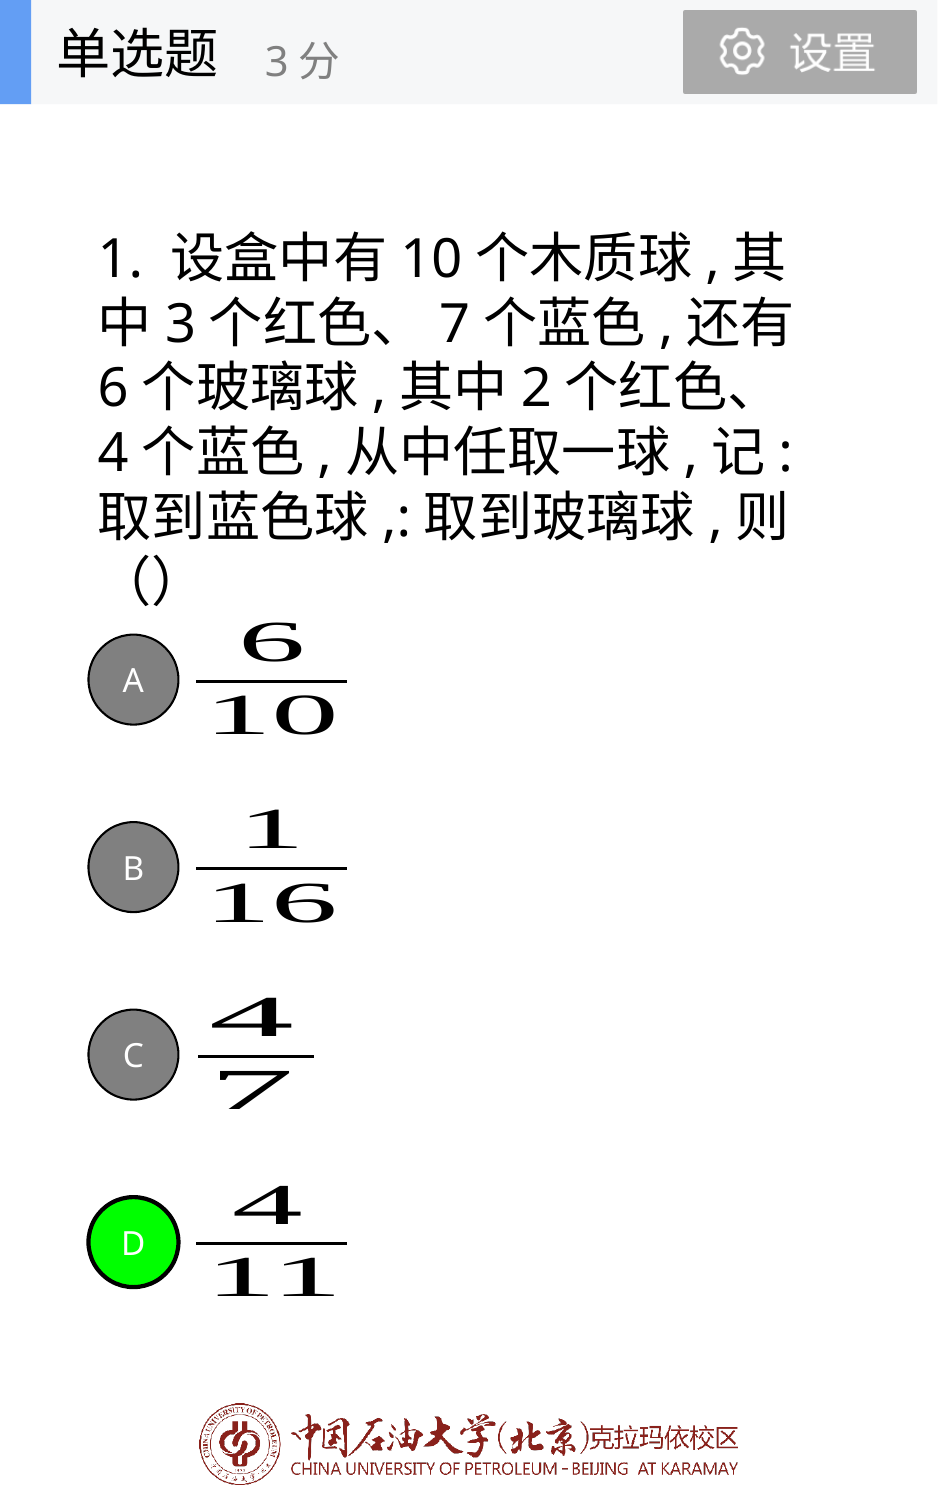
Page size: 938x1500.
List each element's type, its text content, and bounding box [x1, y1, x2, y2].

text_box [0, 0, 938, 105]
text_box C [86, 1007, 181, 1102]
text_box D [86, 1195, 181, 1290]
picture [199, 1403, 738, 1485]
text_box B [86, 820, 181, 915]
text_box A [86, 632, 181, 727]
picture [683, 10, 917, 94]
